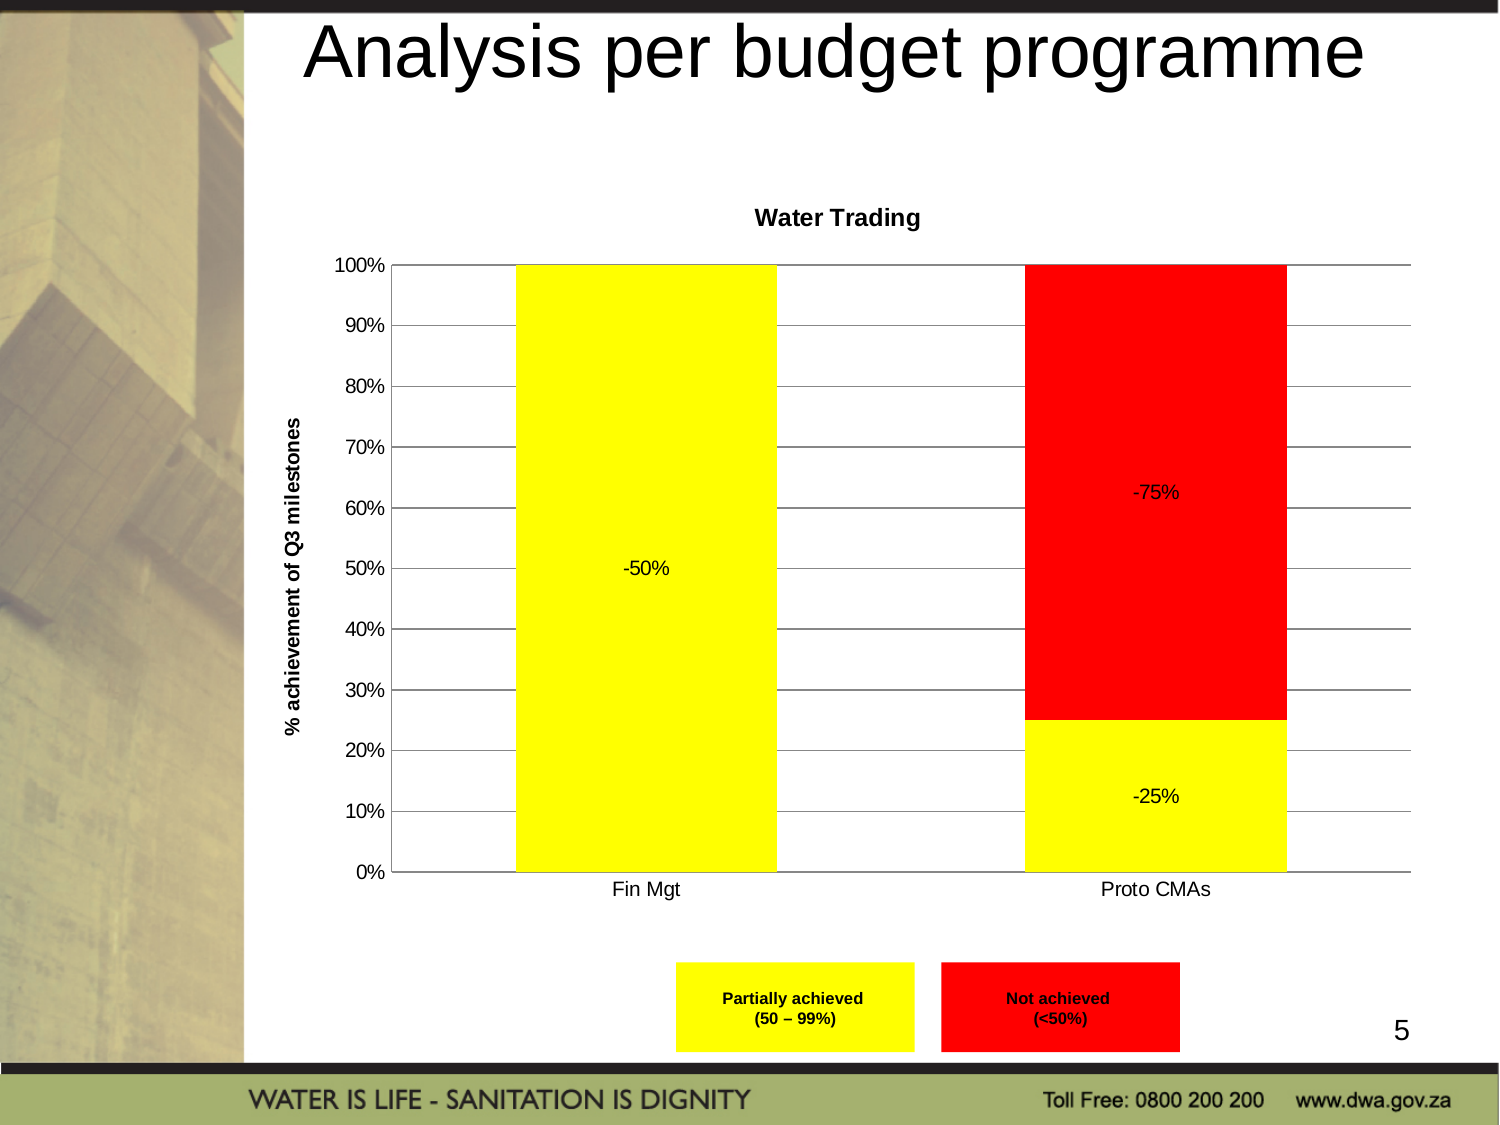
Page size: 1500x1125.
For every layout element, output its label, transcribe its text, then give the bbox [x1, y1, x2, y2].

title Analysis per budget programme [244, 0, 1425, 175]
slide_number 5 [1074, 1003, 1425, 1064]
picture [0, 0, 1500, 1125]
chart [247, 173, 1436, 917]
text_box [675, 962, 1181, 1053]
